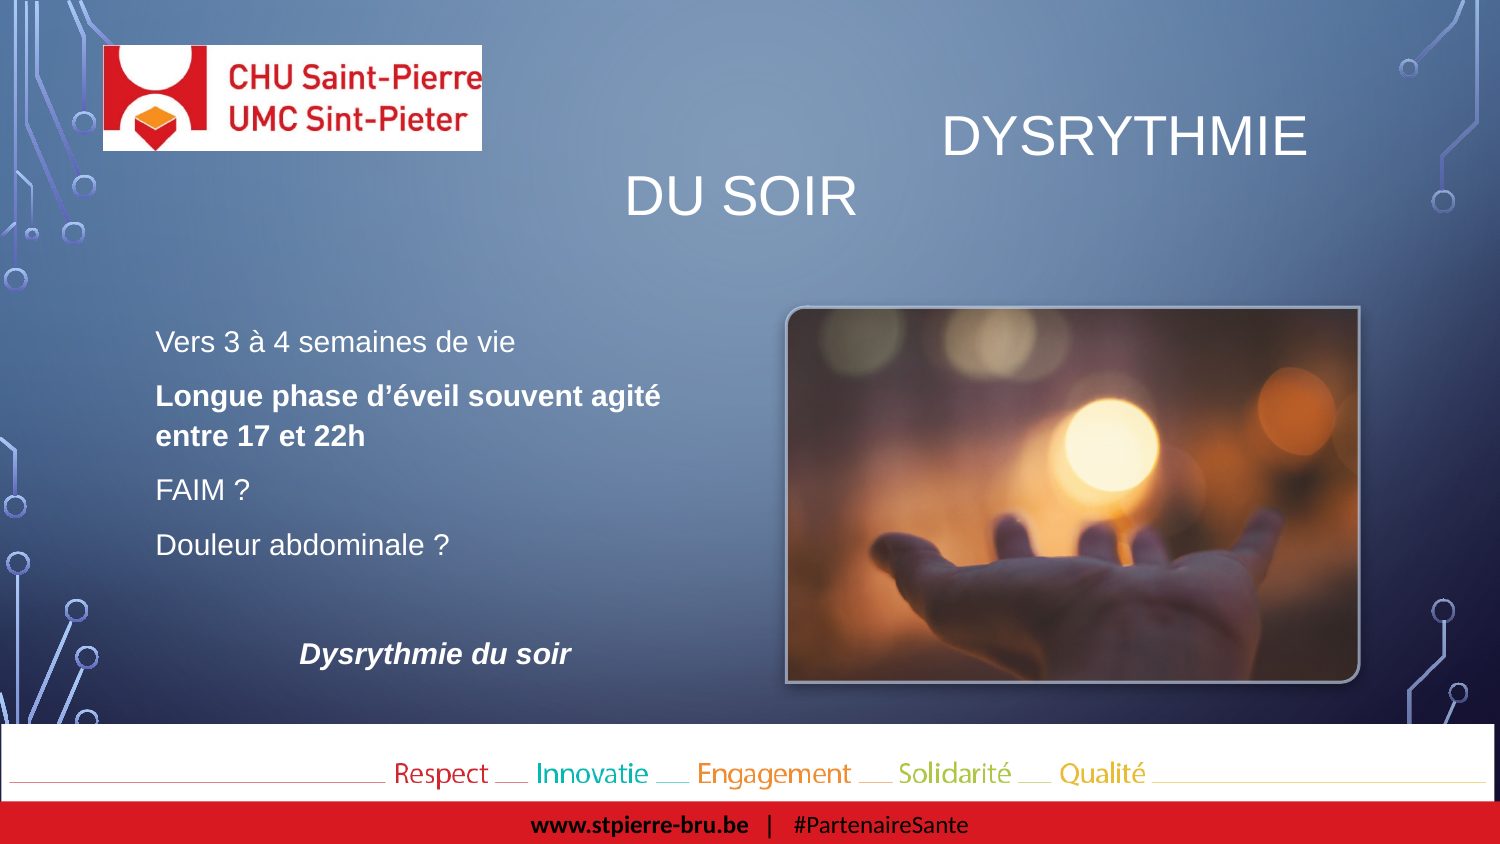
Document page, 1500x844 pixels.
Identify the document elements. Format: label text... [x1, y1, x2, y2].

picture [103, 45, 482, 151]
picture [786, 306, 1360, 683]
picture [1, 724, 1495, 801]
title Dysrythmie du soir [140, 76, 1360, 258]
list Vers 3 à 4 semaines de vie Longue phase d’éveil souvent agité entre 17 et 22h FAIM ? Douleur abdominale ? Dysrythmie du soir [140, 276, 737, 713]
